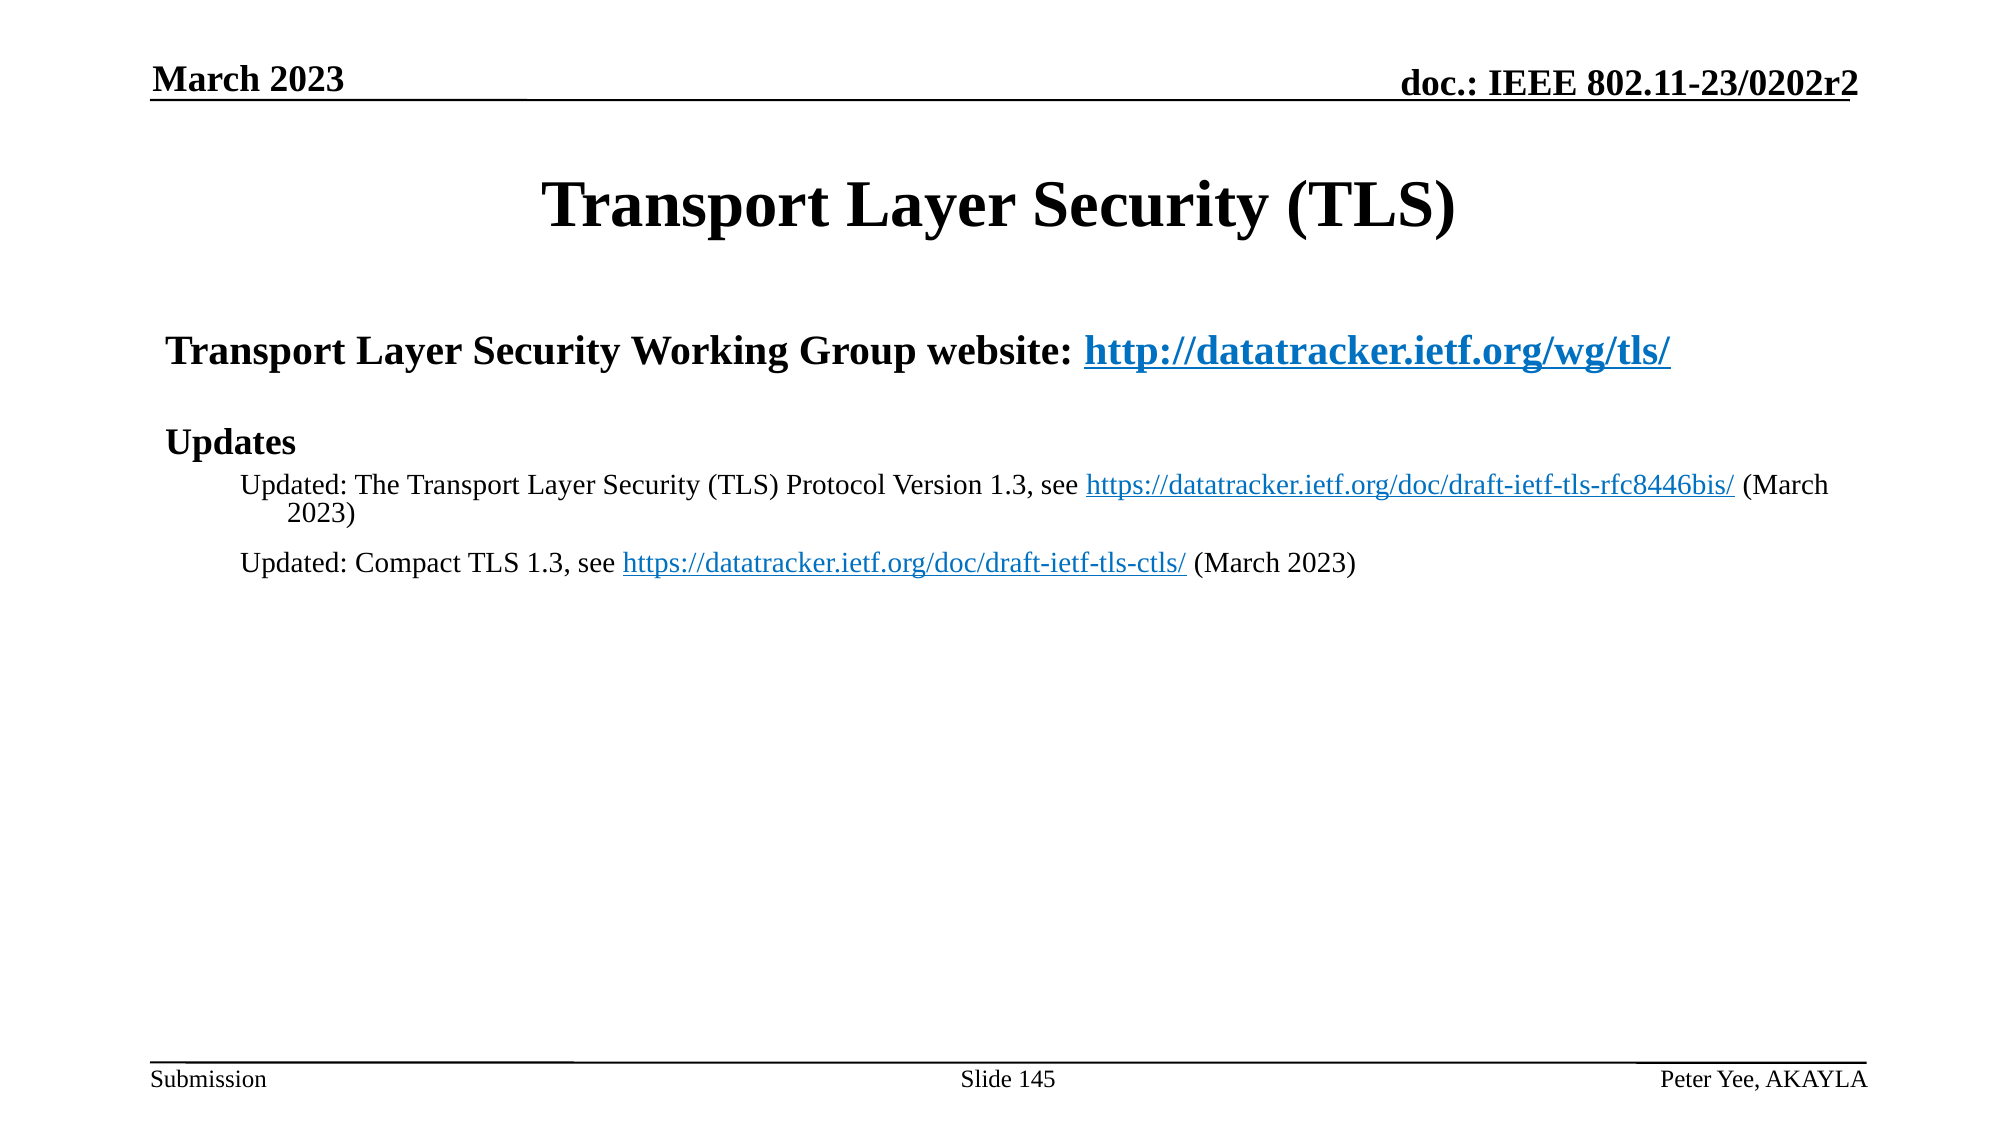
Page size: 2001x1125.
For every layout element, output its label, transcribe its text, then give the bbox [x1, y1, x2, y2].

footer Peter Yee, AKAYLA [1171, 1061, 1869, 1093]
list Transport Layer Security Working Group website: http://datatracker.ietf.org/wg/tls/ Updates Updated: The Transport Layer Security (TLS) Protocol Version 1.3, see https://datatracker.ietf.org/doc/draft-ietf-tls-rfc8446bis/ (March 2023) Updated: Compact TLS 1.3, see https://datatracker.ietf.org/doc/draft-ietf-tls-ctls/ (March 2023) [149, 324, 1850, 1000]
title Transport Layer Security (TLS) [149, 112, 1850, 288]
slide_number Slide 145 [950, 1061, 1067, 1123]
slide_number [152, 54, 563, 100]
